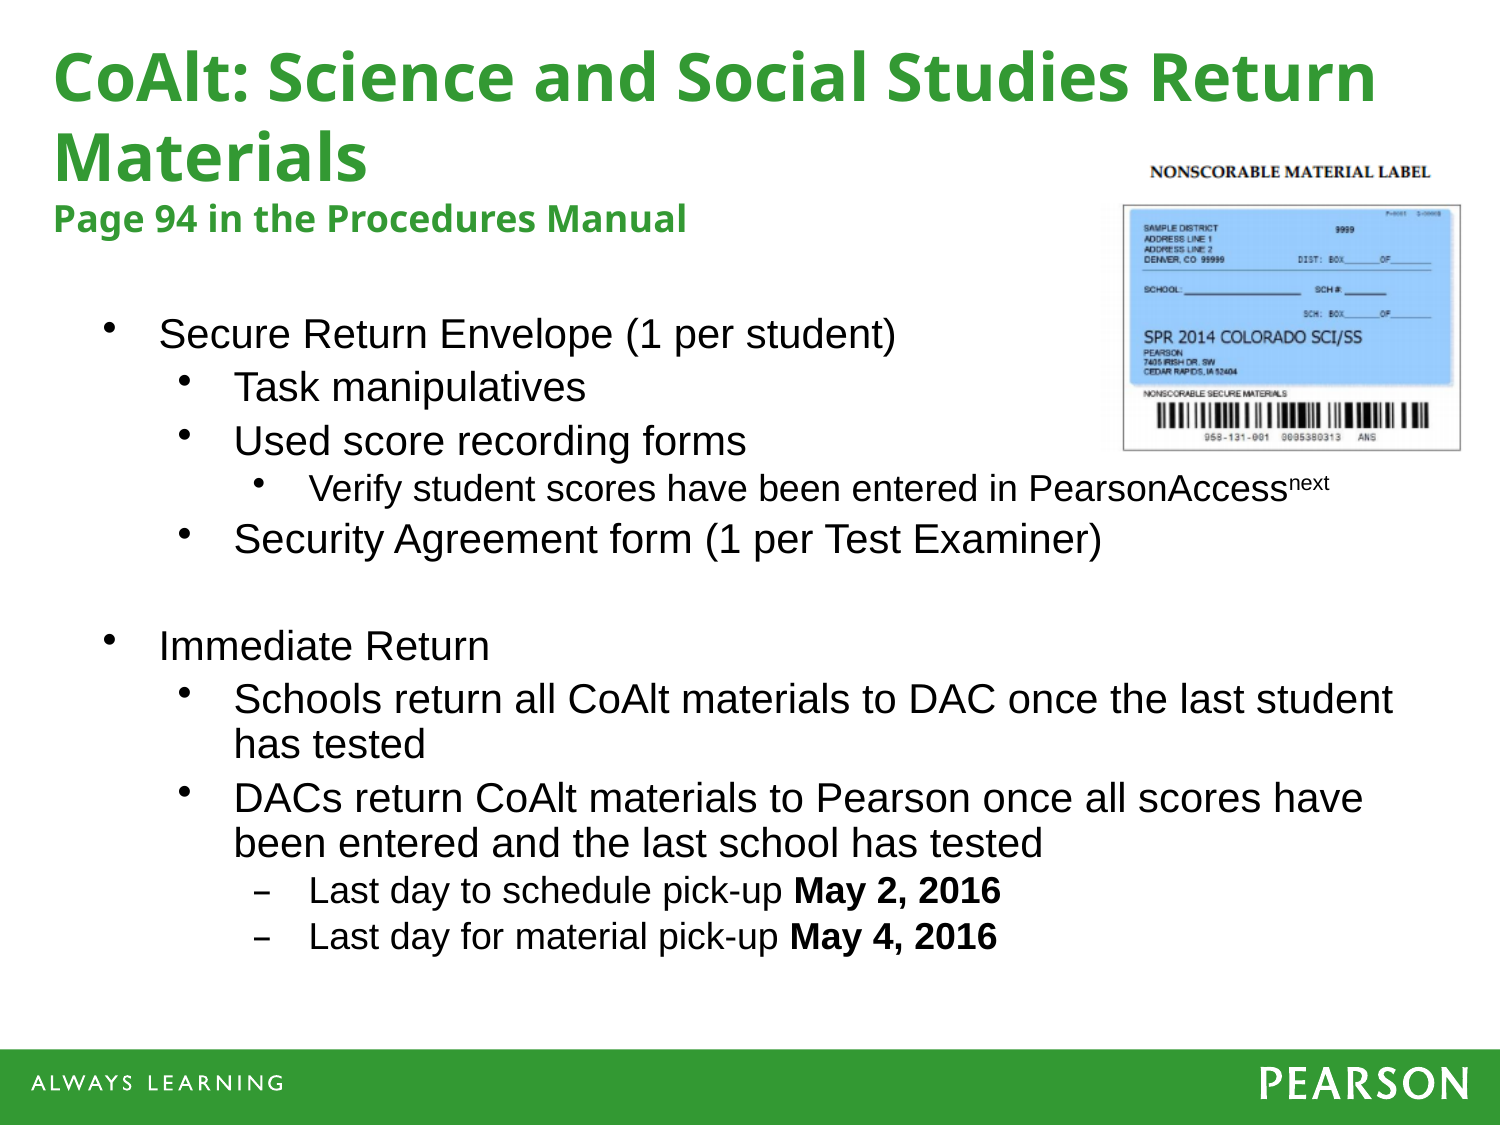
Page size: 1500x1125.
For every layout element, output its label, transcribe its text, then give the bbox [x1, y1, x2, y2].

text_box Secure Return Envelope (1 per student) Task manipulatives Used score recording forms Verify student scores have been entered in PearsonAccessnext Security Agreement form (1 per Test Examiner) Immediate Return Schools return all CoAlt materials to DAC once the last student has tested DACs return CoAlt materials to Pearson once all scores have been entered and the last school has tested Last day to schedule pick-up May 2, 2016 Last day for material pick-up May 4, 2016 [87, 305, 1438, 988]
picture [1099, 137, 1477, 474]
text_box CoAlt: Science and Social Studies Return Materials Page 94 in the Procedures Manual [37, 37, 1500, 238]
